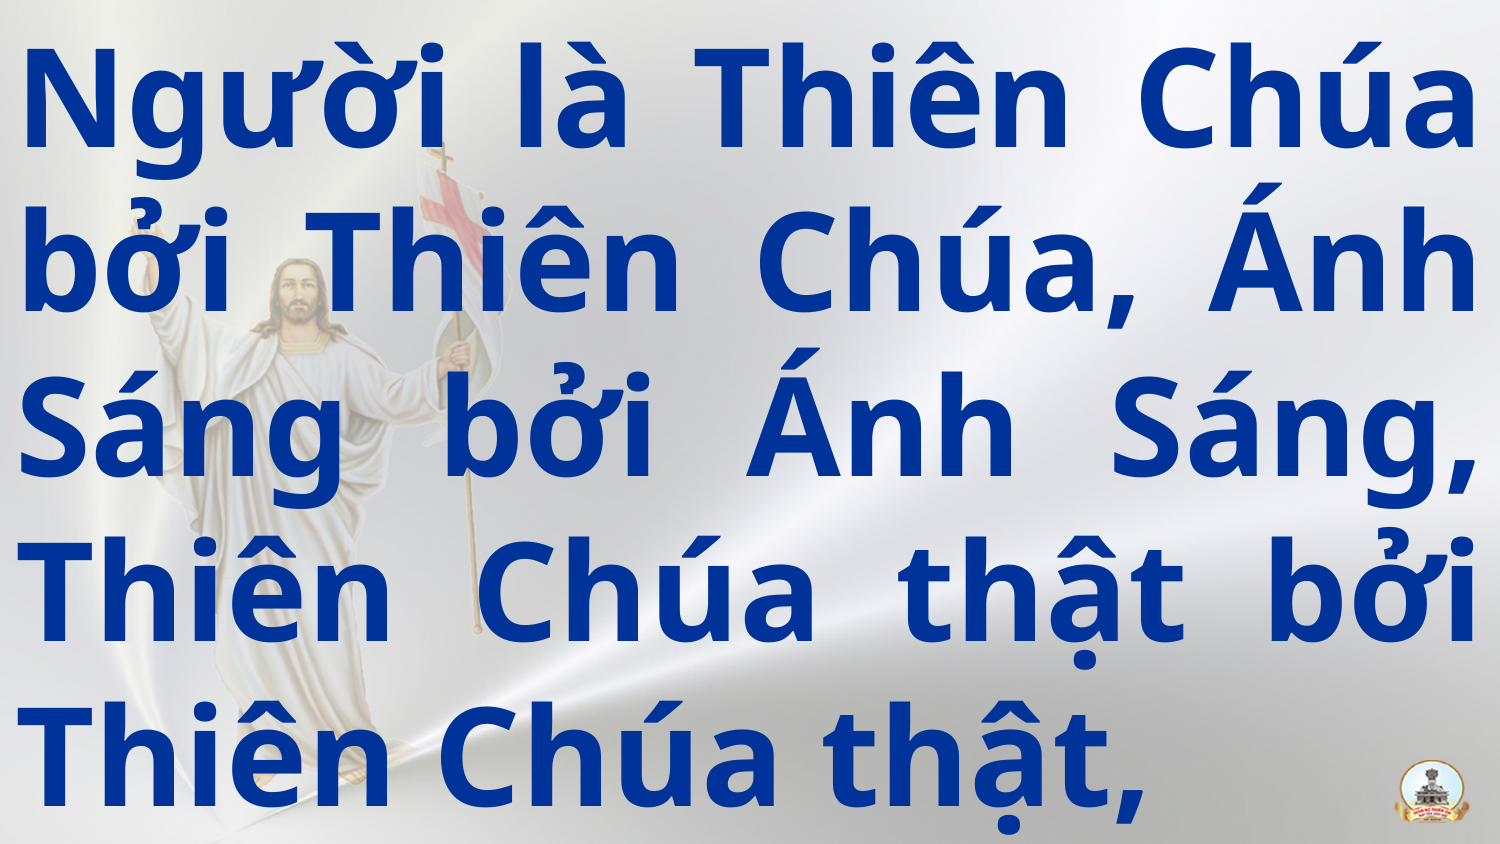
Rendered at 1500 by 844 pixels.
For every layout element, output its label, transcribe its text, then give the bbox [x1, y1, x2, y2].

title Người là Thiên Chúa bởi Thiên Chúa, Ánh Sáng bởi Ánh Sáng, Thiên Chúa thật bởi Thiên Chúa thật, [0, 0, 1500, 844]
